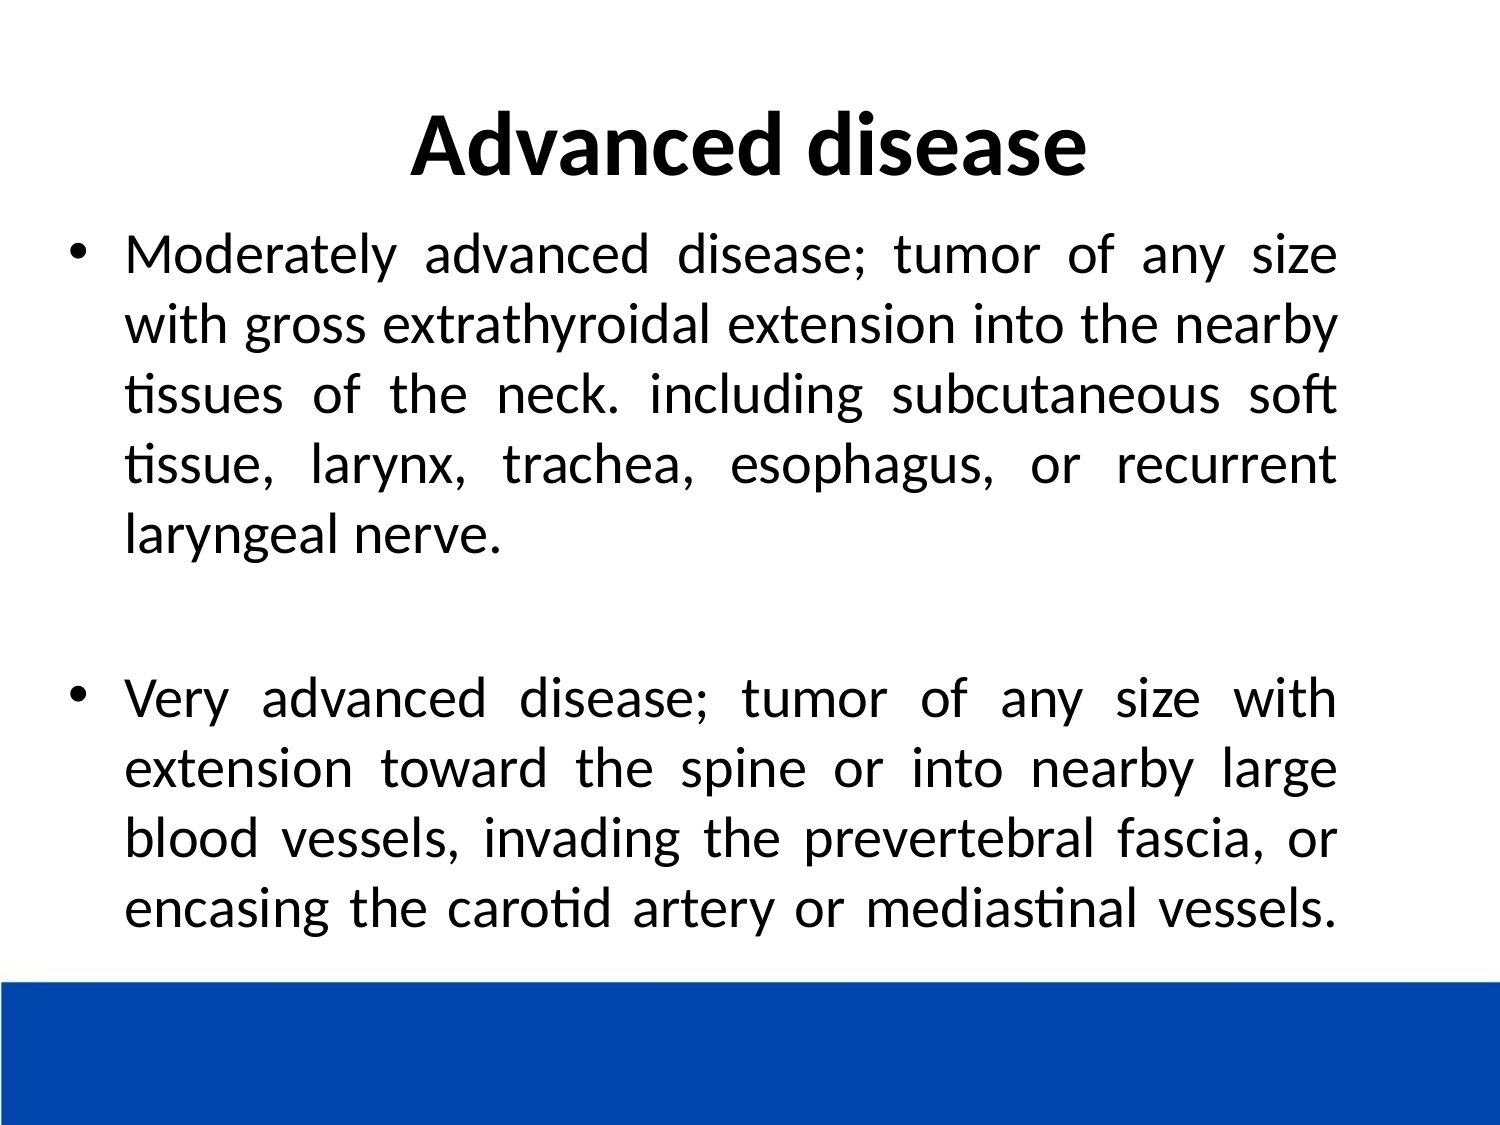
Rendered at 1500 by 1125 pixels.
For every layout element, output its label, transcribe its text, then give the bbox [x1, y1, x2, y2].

picture [0, 0, 1500, 1125]
title Advanced disease [75, 45, 1425, 233]
list Moderately advanced disease; tumor of any size with gross extrathyroidal extension into the nearby tissues of the neck. including subcutaneous soft tissue, larynx, trachea, esophagus, or recurrent laryngeal nerve. Very advanced disease; tumor of any size with extension toward the spine or into nearby large blood vessels, invading the prevertebral fascia, or encasing the carotid artery or mediastinal vessels. [53, 208, 1355, 951]
